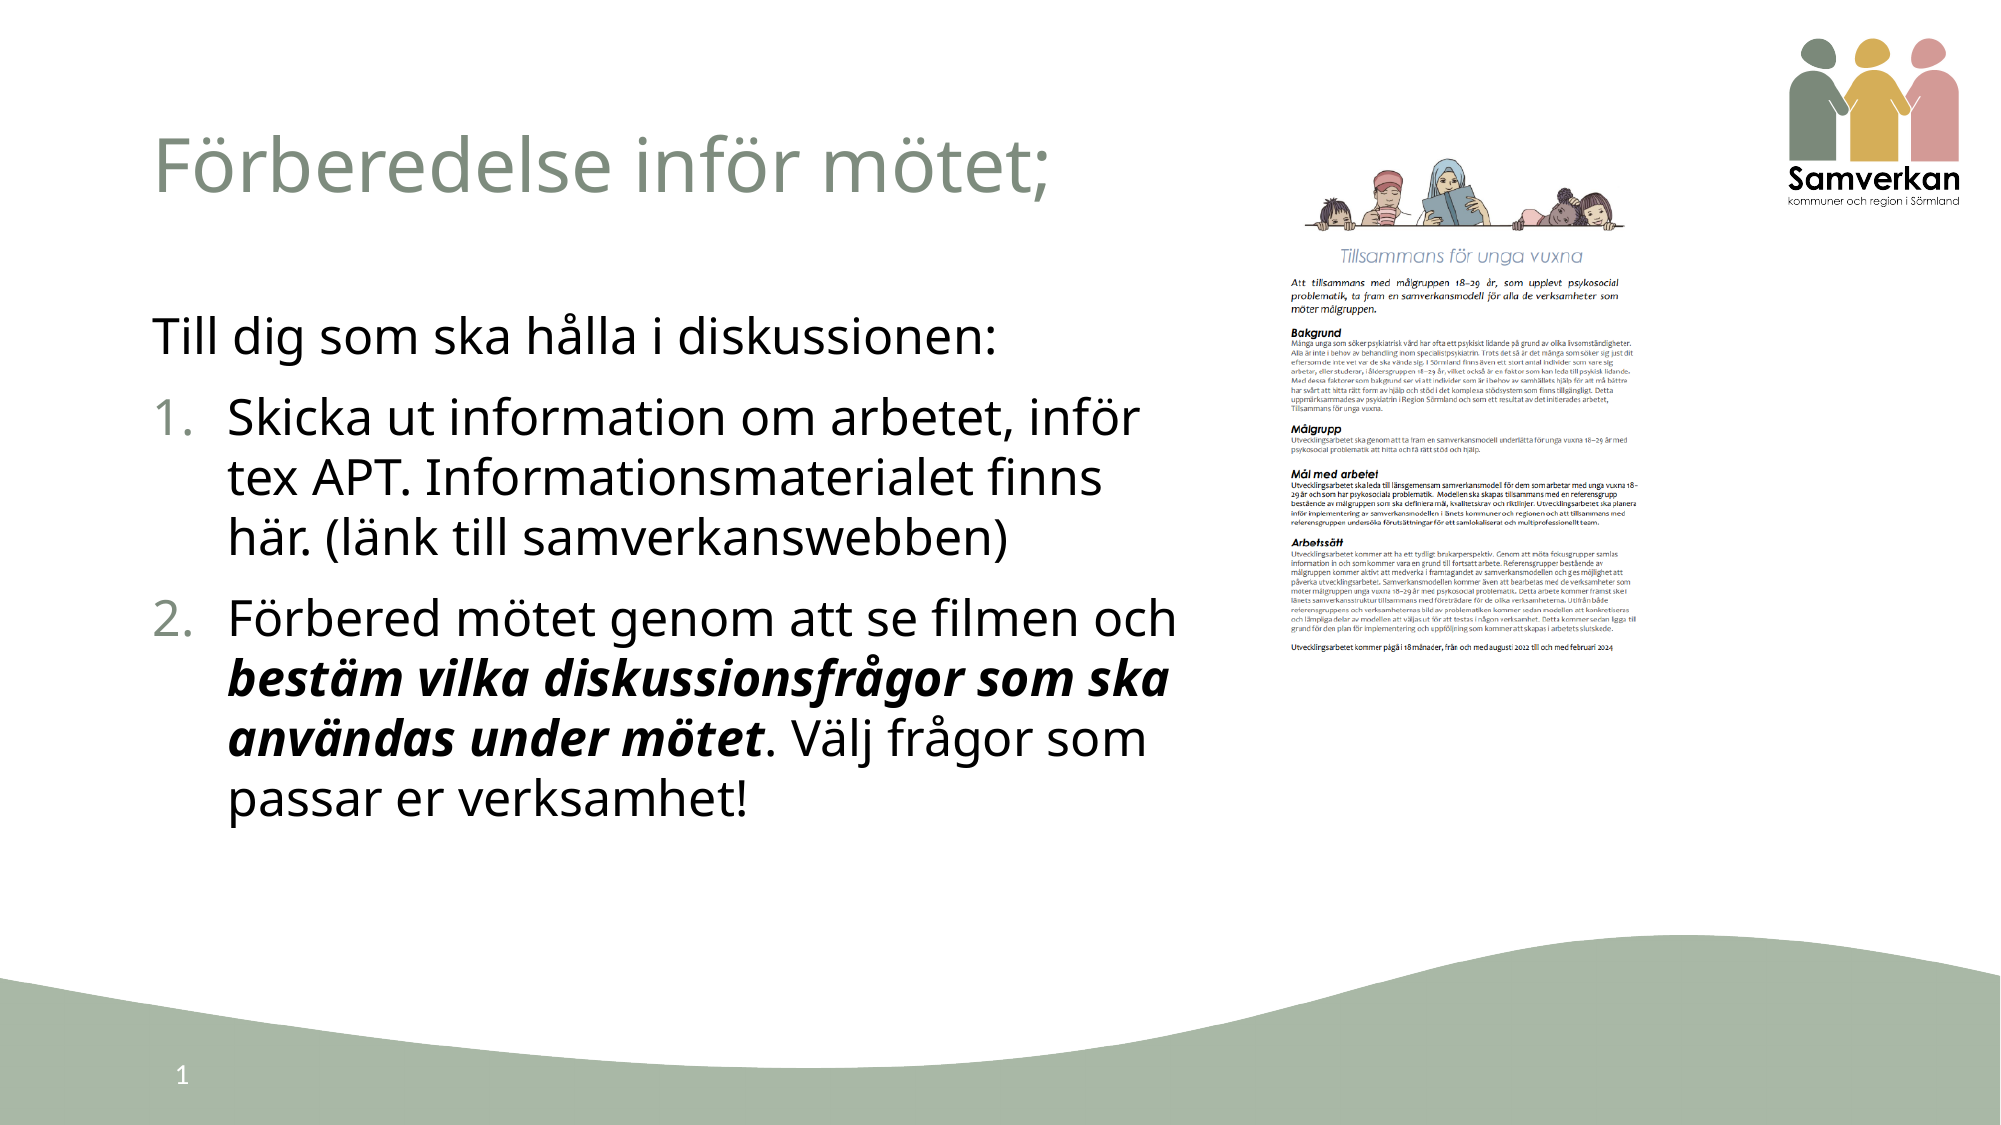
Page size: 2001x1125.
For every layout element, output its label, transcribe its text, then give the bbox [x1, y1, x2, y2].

list Till dig som ska hålla i diskussionen: Skicka ut information om arbetet, inför tex APT. Informationsmaterialet finns här. (länk till samverkanswebben) Förbered mötet genom att se filmen och bestäm vilka diskussionsfrågor som ska användas under mötet. Välj frågor som passar er verksamhet! [137, 296, 1199, 1091]
picture [0, 920, 2001, 1125]
title Förberedelse inför mötet; [137, 59, 1757, 278]
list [1266, 133, 1658, 676]
picture [1788, 37, 1960, 207]
